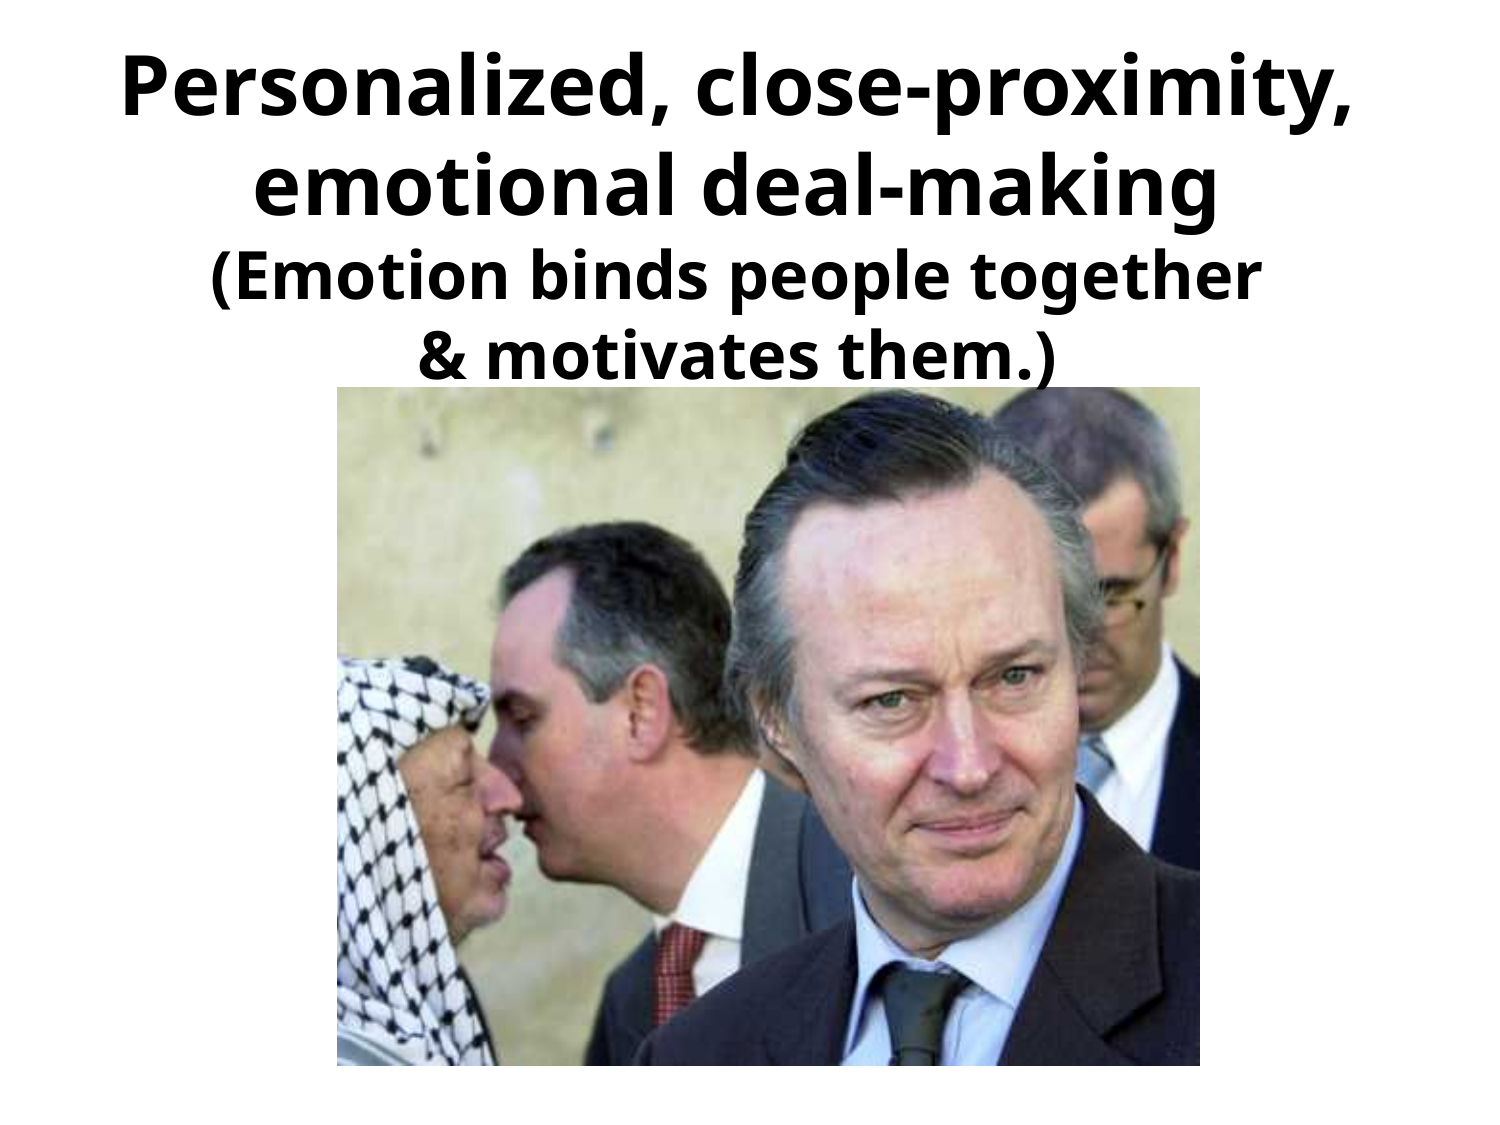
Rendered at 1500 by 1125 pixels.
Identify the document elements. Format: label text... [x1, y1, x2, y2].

title Personalized, close-proximity, emotional deal-making (Emotion binds people together & motivates them.) [87, 75, 1388, 350]
picture [337, 387, 1201, 1067]
